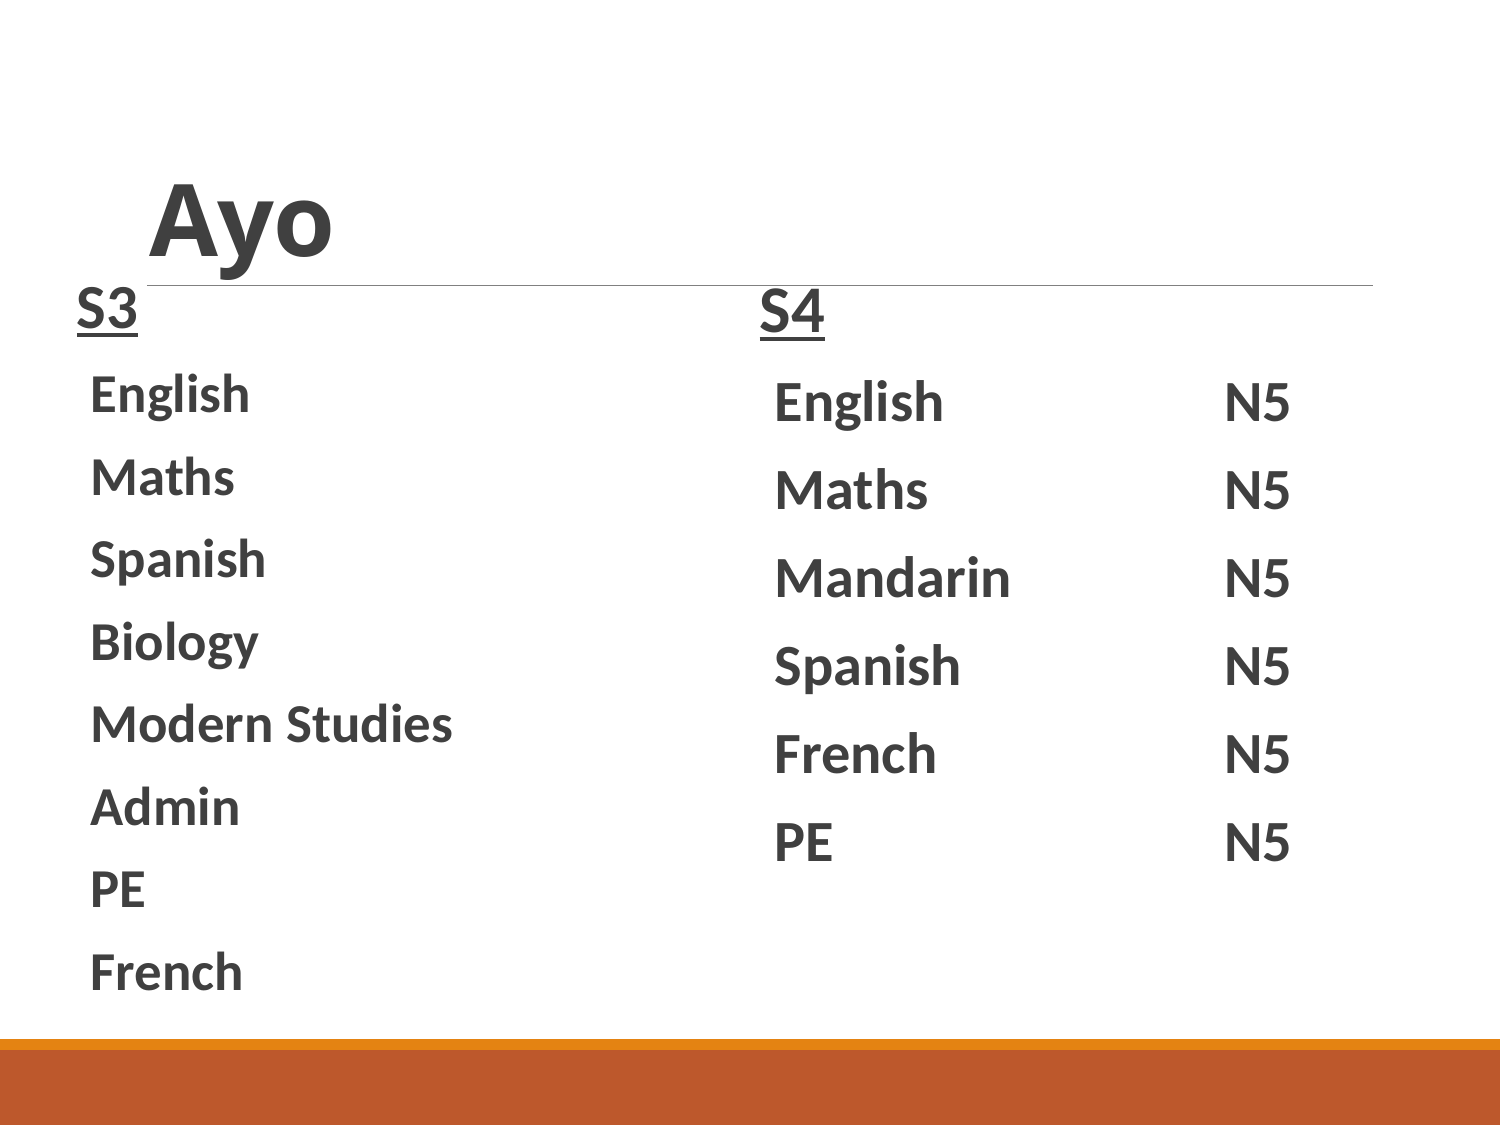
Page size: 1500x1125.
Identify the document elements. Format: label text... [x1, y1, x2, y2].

list S3 English Maths Spanish Biology Modern Studies Admin PE French [76, 267, 740, 1011]
list S4 English N5 Maths N5 Mandarin N5 Spanish N5 French N5 PE N5 [759, 267, 1387, 950]
title Ayo [134, 47, 1373, 285]
